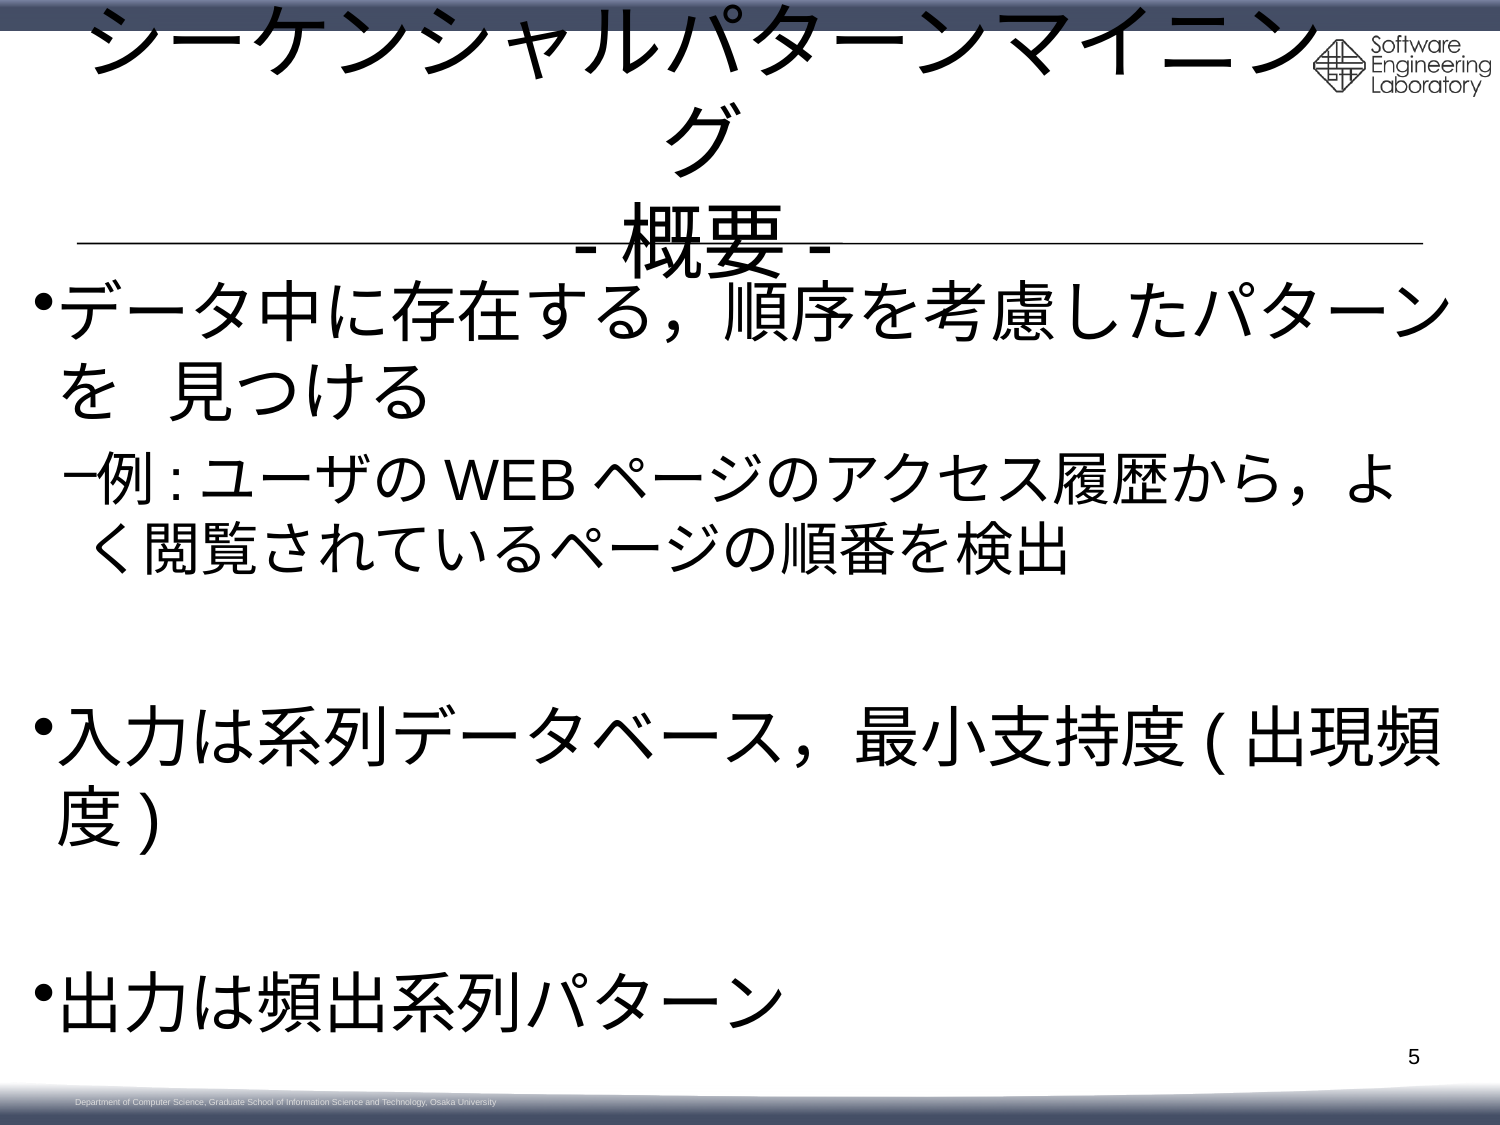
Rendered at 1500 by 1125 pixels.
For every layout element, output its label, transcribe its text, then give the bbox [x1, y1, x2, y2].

title シーケンシャルパターンマイニング -概要- [29, 44, 1378, 233]
slide_number 5 [1246, 1034, 1436, 1083]
picture [0, 0, 1500, 31]
picture [0, 1082, 1500, 1125]
picture [1313, 35, 1491, 97]
list データ中に存在する，順序を考慮したパターンを 見つける 例:ユーザのWEBページのアクセス履歴から，よく閲覧されているページの順番を検出 入力は系列データベース，最小支持度(出現頻度) 出力は頻出系列パターン [17, 262, 1471, 1006]
